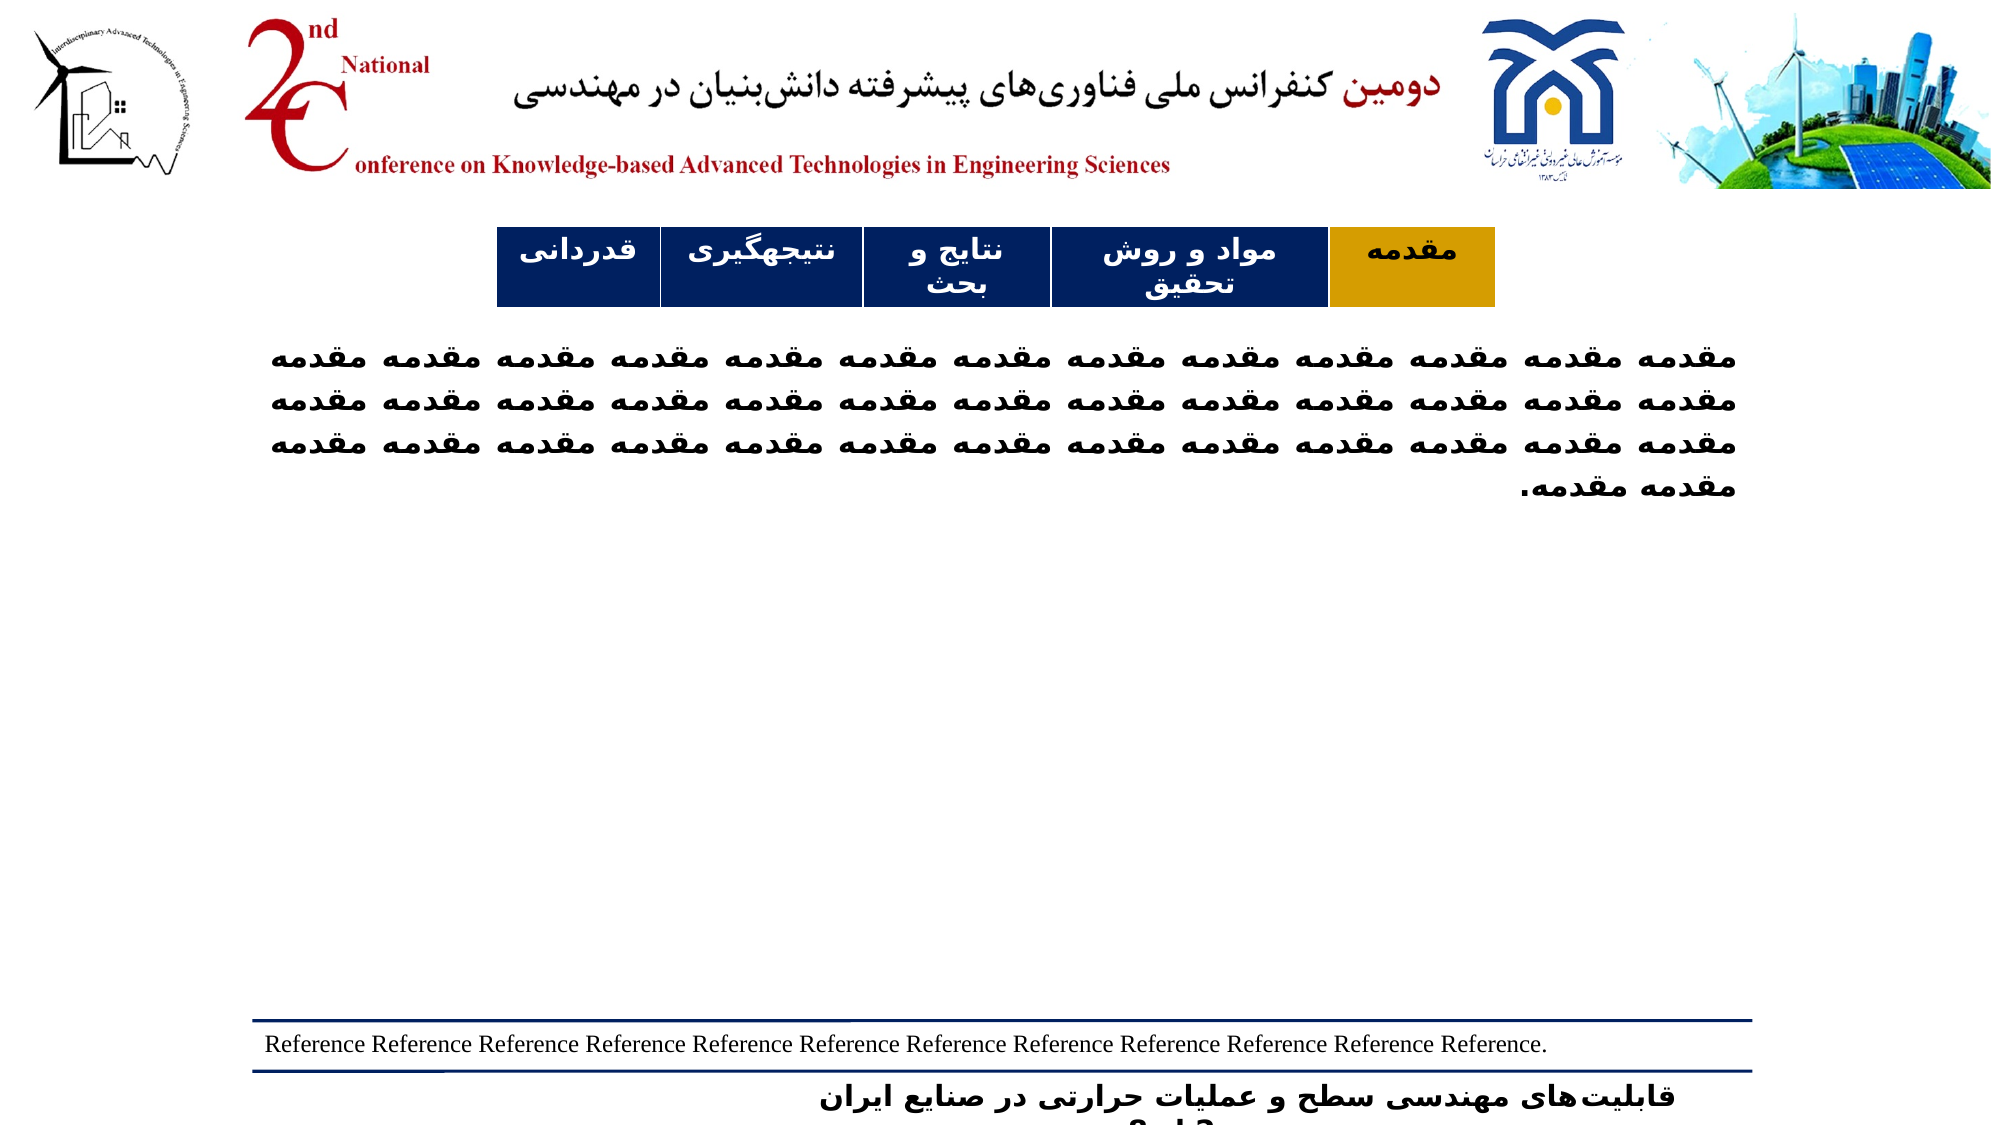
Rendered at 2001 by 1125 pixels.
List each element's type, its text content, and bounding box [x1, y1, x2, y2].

text_box Reference Reference Reference Reference Reference Reference Reference Reference Reference Reference Reference Reference. [249, 1019, 1742, 1065]
picture [8, 11, 1991, 189]
table_header نتیجه‏گیری [661, 227, 862, 307]
text_box قابلیت‌های مهندسی سطح و عملیات حرارتی در صنایع ایران 2 از 8 [199, 1069, 1692, 1125]
subtitle مقدمه مقدمه مقدمه مقدمه مقدمه مقدمه مقدمه مقدمه مقدمه مقدمه مقدمه مقدمه مقدمه مقدمه مقدمه مقدمه مقدمه مقدمه مقدمه مقدمه مقدمه مقدمه مقدمه مقدمه مقدمه مقدمه مقدمه مقدمه مقدمه مقدمه مقدمه مقدمه مقدمه مقدمه مقدمه مقدمه مقدمه مقدمه مقدمه مقدمه مقدمه. [252, 322, 1753, 998]
table_header قدردانی [497, 227, 660, 307]
table_header نتایج و بحث [864, 227, 1050, 307]
table_header مقدمه [1330, 227, 1495, 307]
table_header مواد و روش تحقیق [1052, 227, 1328, 307]
